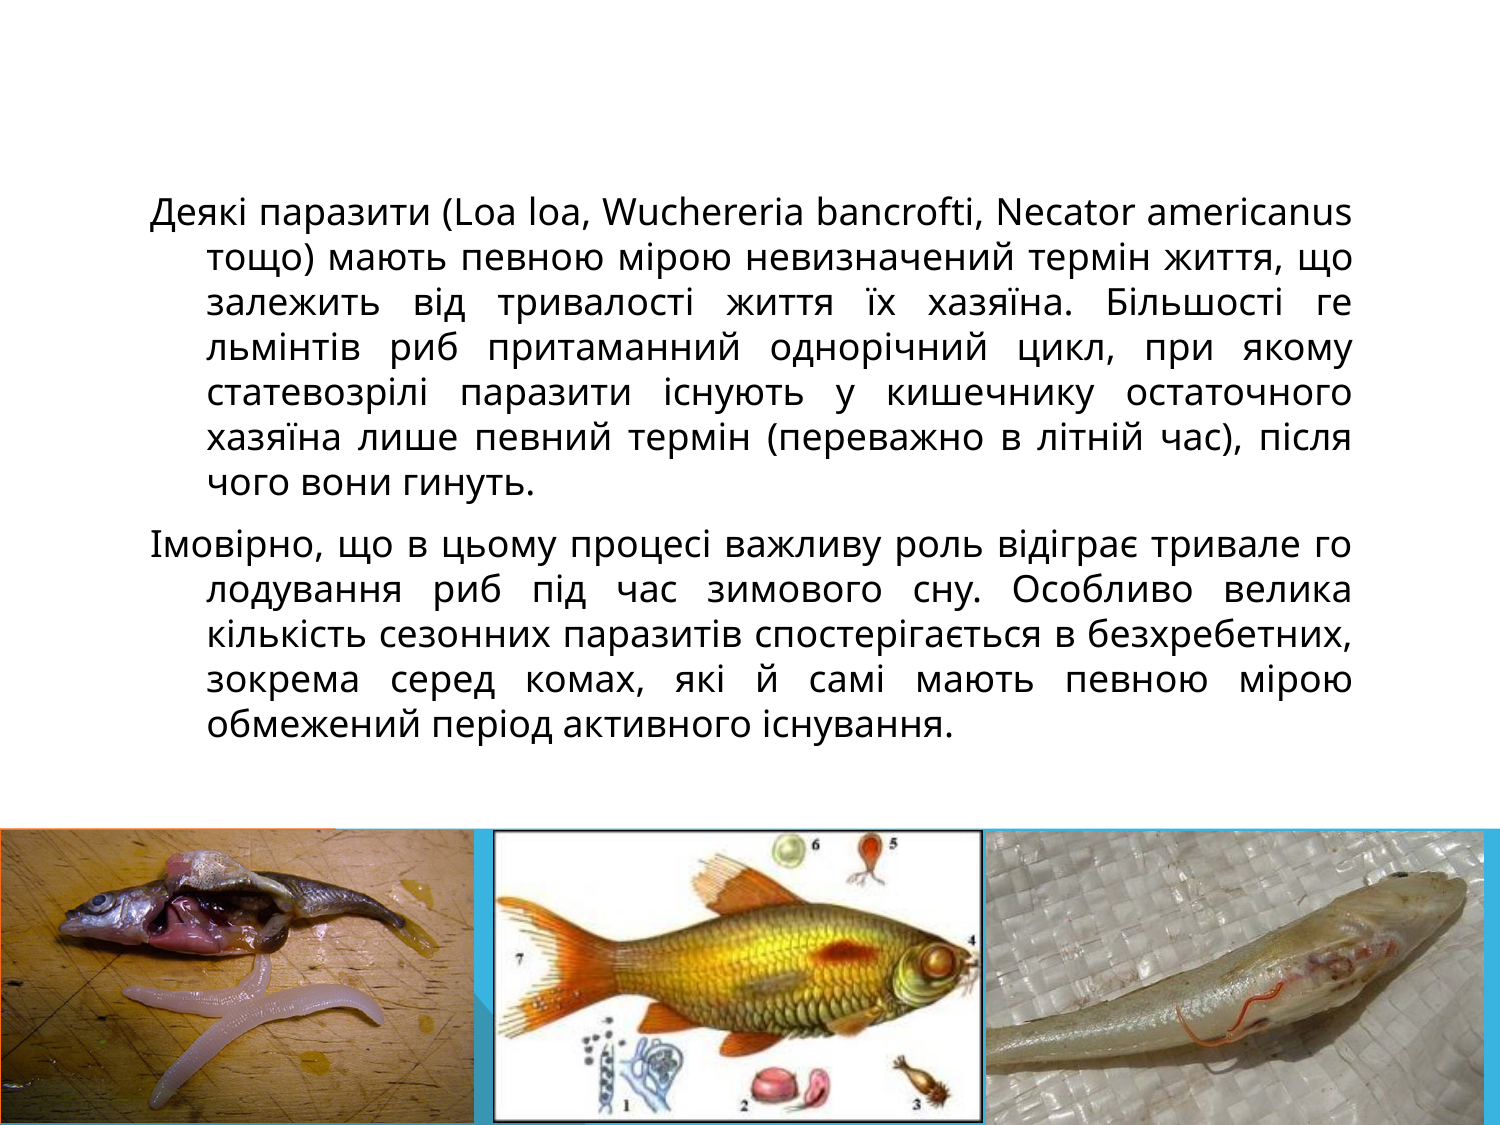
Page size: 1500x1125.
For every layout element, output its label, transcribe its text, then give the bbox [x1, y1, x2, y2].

picture [1, 830, 475, 1123]
picture [492, 830, 983, 1123]
picture [985, 831, 1485, 1125]
list Деякі паразити (Loa loa, Wuchereria bancrofti, Necator americanus тощо) мають певною мірою невизначений термін жит­тя, що залежить від тривалості життя їх хазяїна. Більшості ге­льмінтів риб притаманний однорічний цикл, при якому статево­зрілі паразити існують у кишечнику остаточного хазяїна лише певний термін (переважно в літній час), після чого вони гинуть. Імовірно, що в цьому процесі важливу роль відіграє тривале го­лодування риб під час зимового сну. Особливо велика кількість сезонних паразитів спостерігається в безхребетних, зокрема се­ред комах, які й самі мають певною мірою обмежений період ак­тивного існування. [135, 180, 1369, 768]
